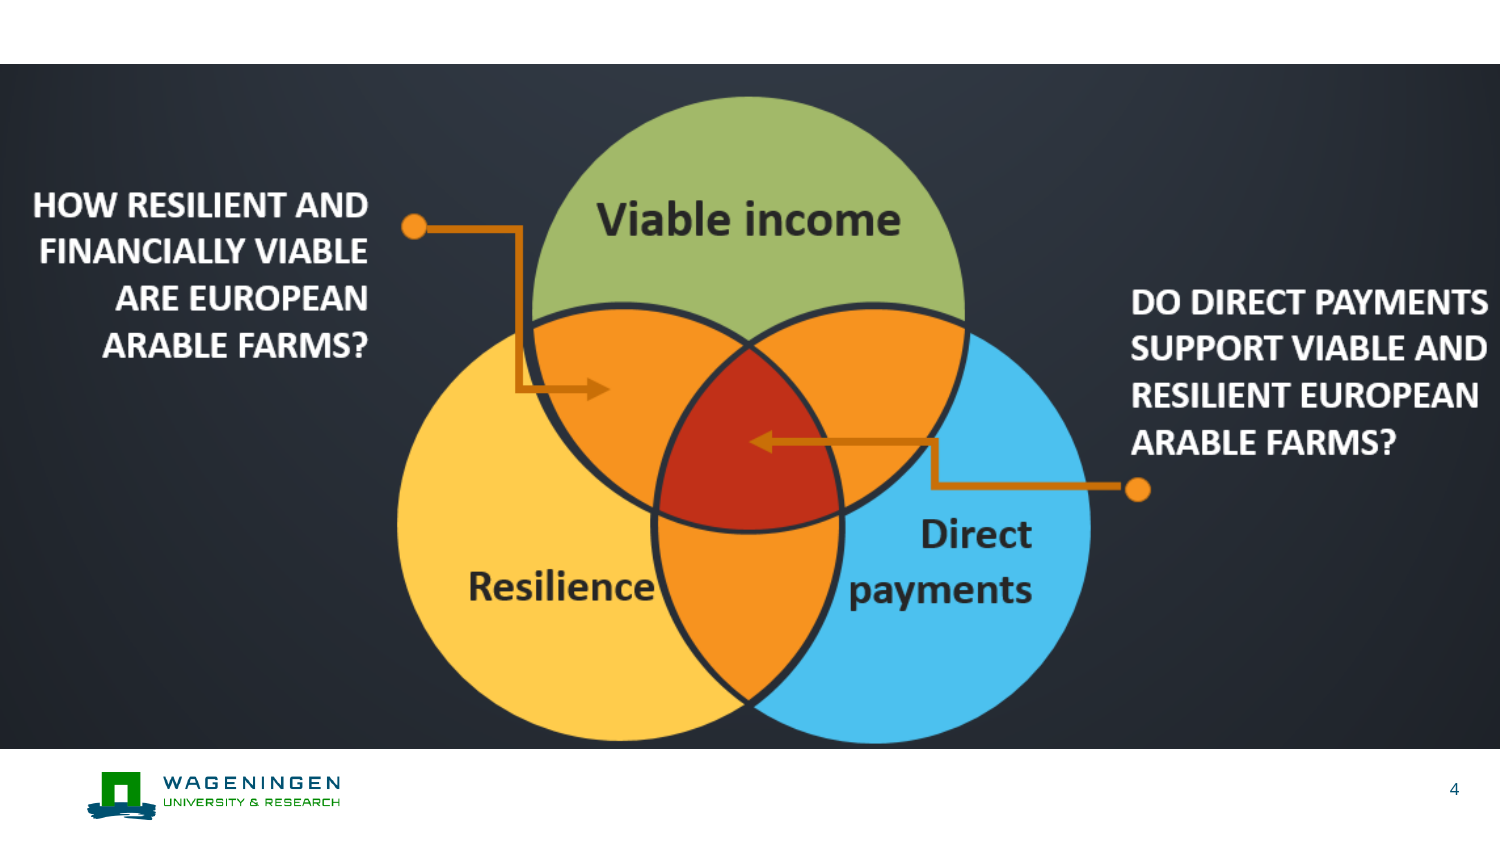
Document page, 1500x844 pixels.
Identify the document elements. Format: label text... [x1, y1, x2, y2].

slide_number 4 [1388, 783, 1466, 804]
picture [0, 0, 1500, 844]
